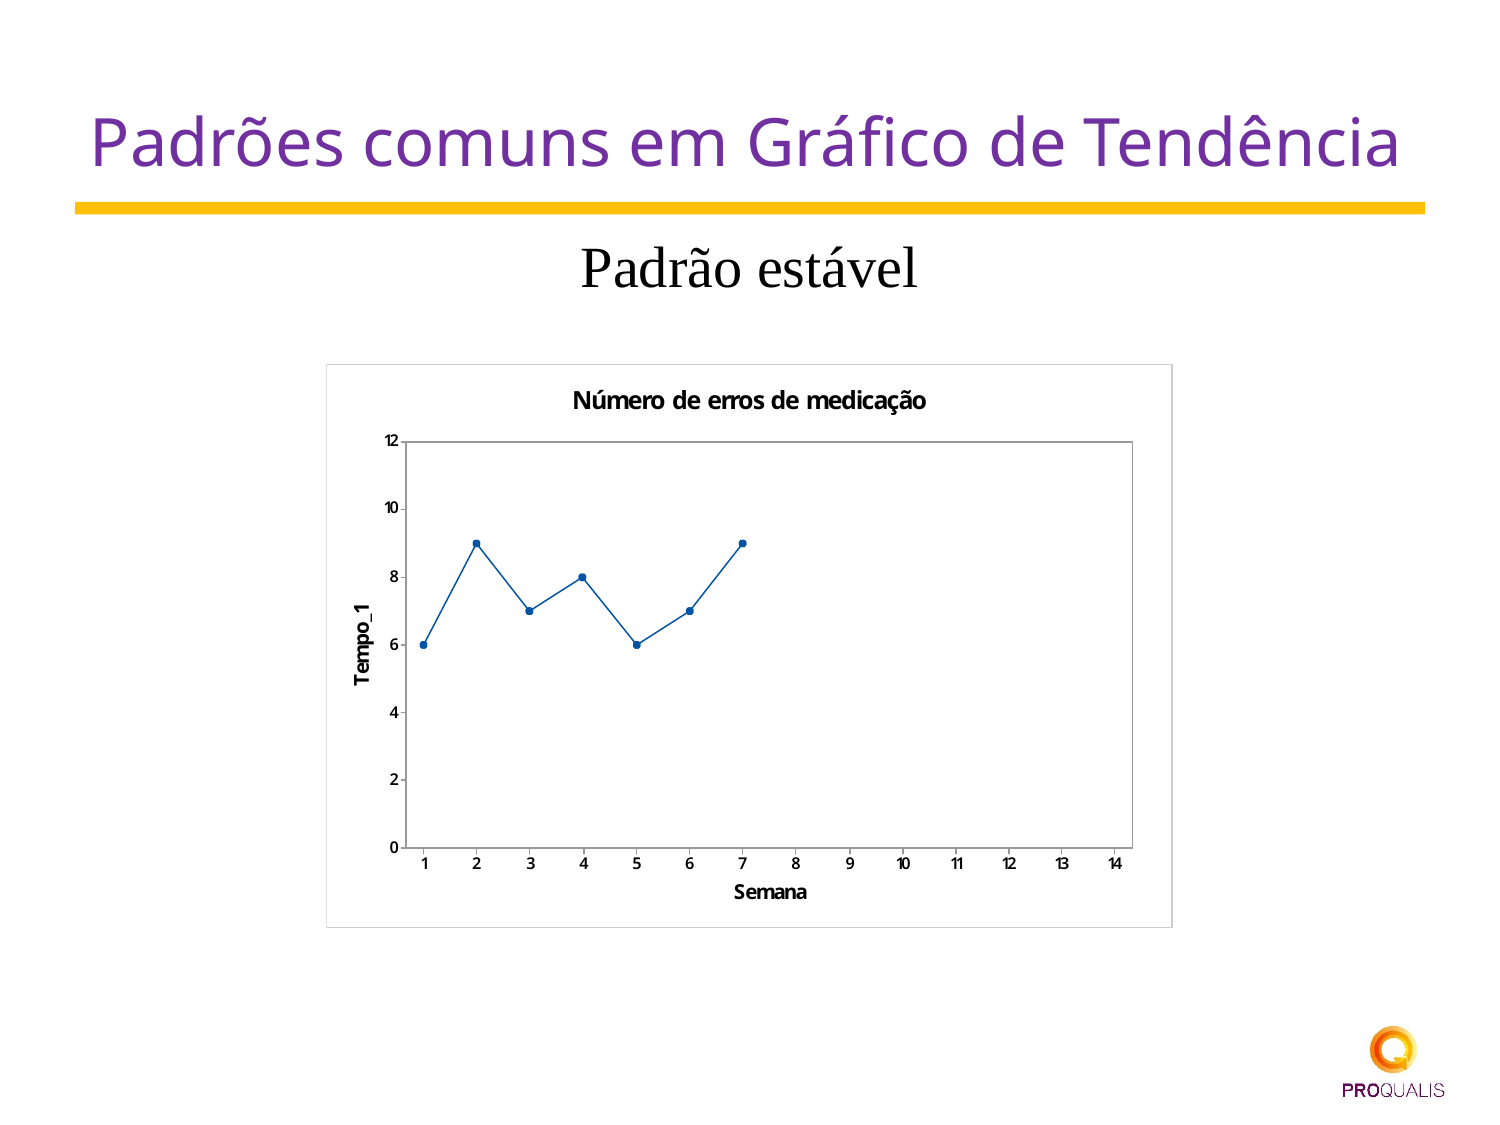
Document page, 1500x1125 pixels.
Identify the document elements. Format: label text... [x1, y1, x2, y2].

title Padrões comuns em Gráfico de Tendência [75, 37, 1425, 188]
picture [326, 363, 1174, 929]
picture [1328, 1019, 1453, 1104]
text_box Padrão estável [447, 221, 1053, 307]
